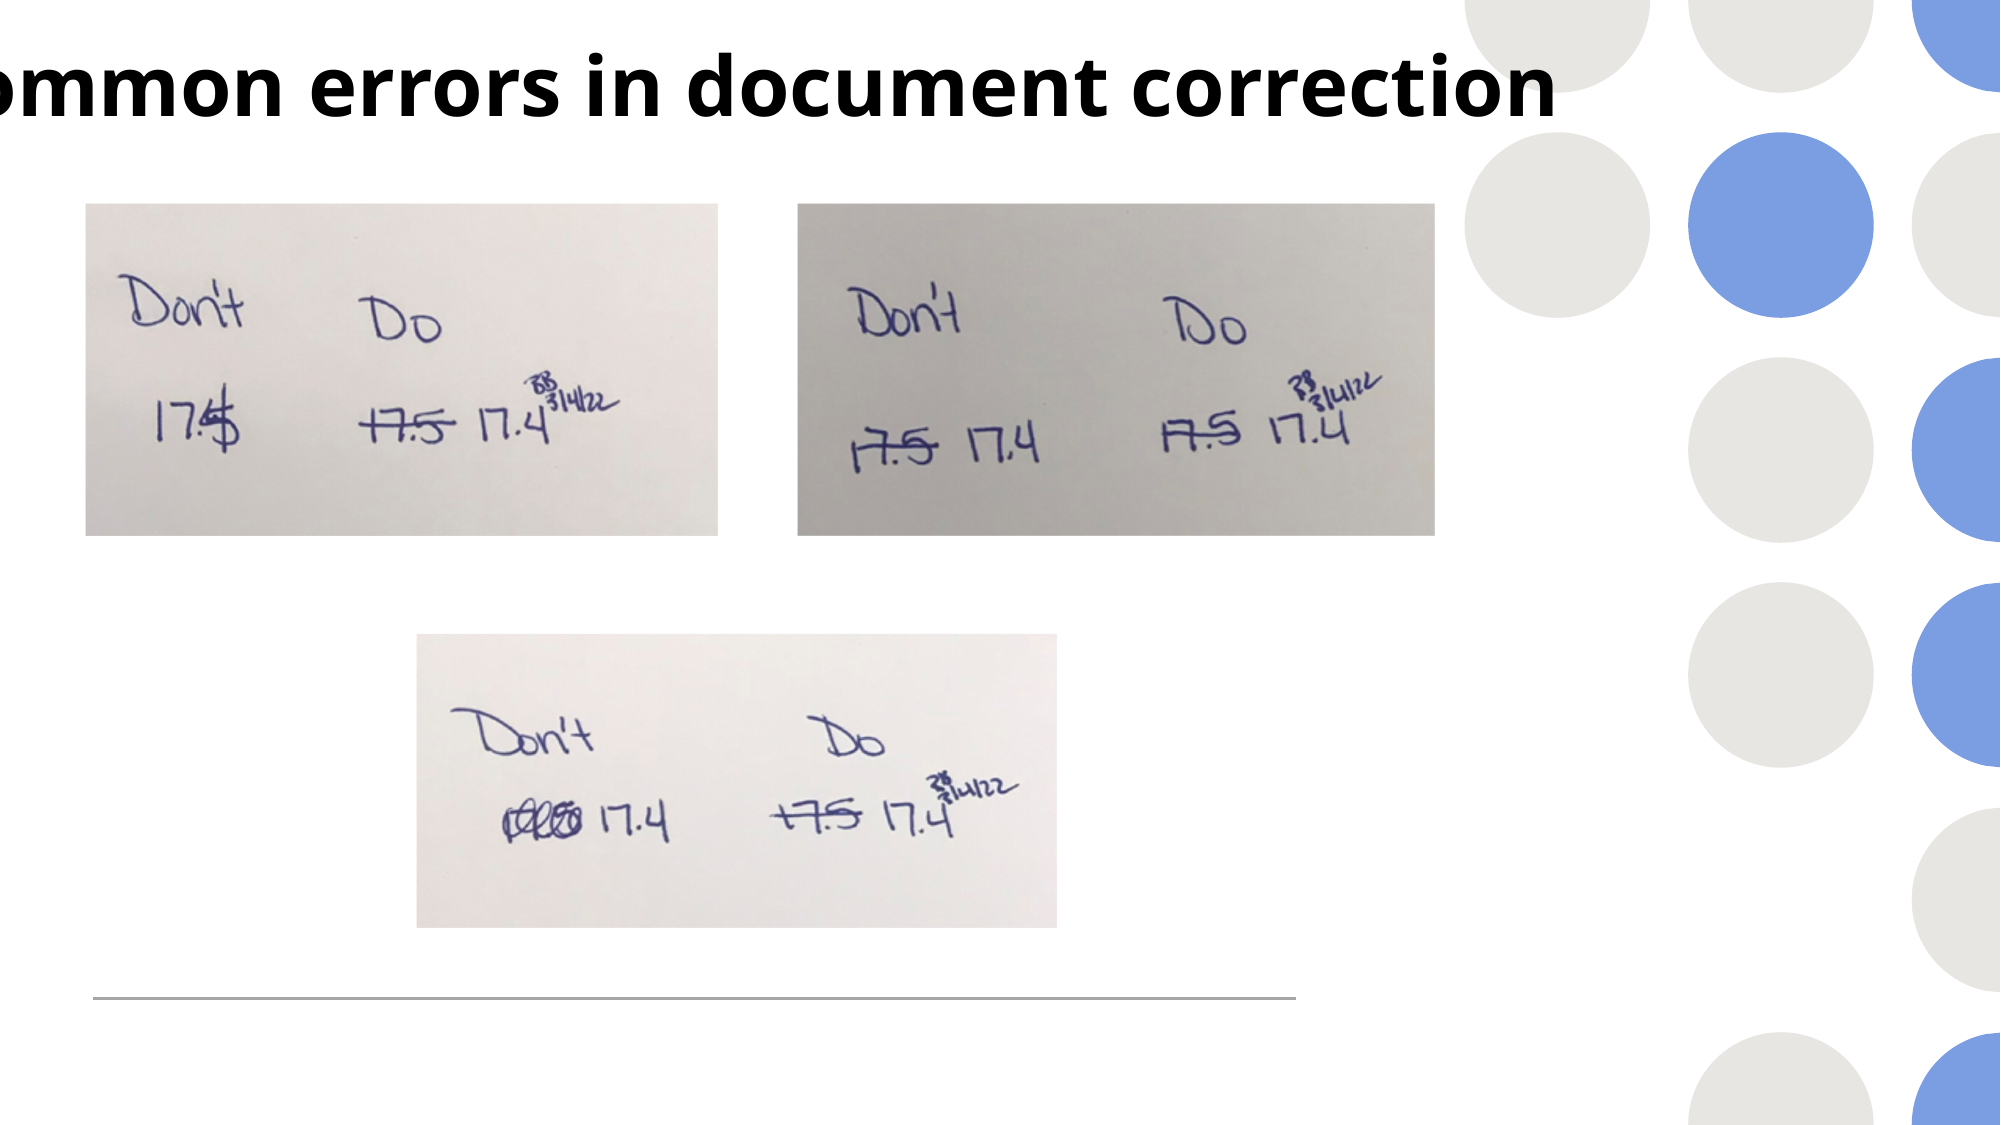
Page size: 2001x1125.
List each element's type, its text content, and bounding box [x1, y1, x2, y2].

text_box Common errors in document correction [0, 26, 1576, 141]
picture [86, 51, 1434, 1101]
